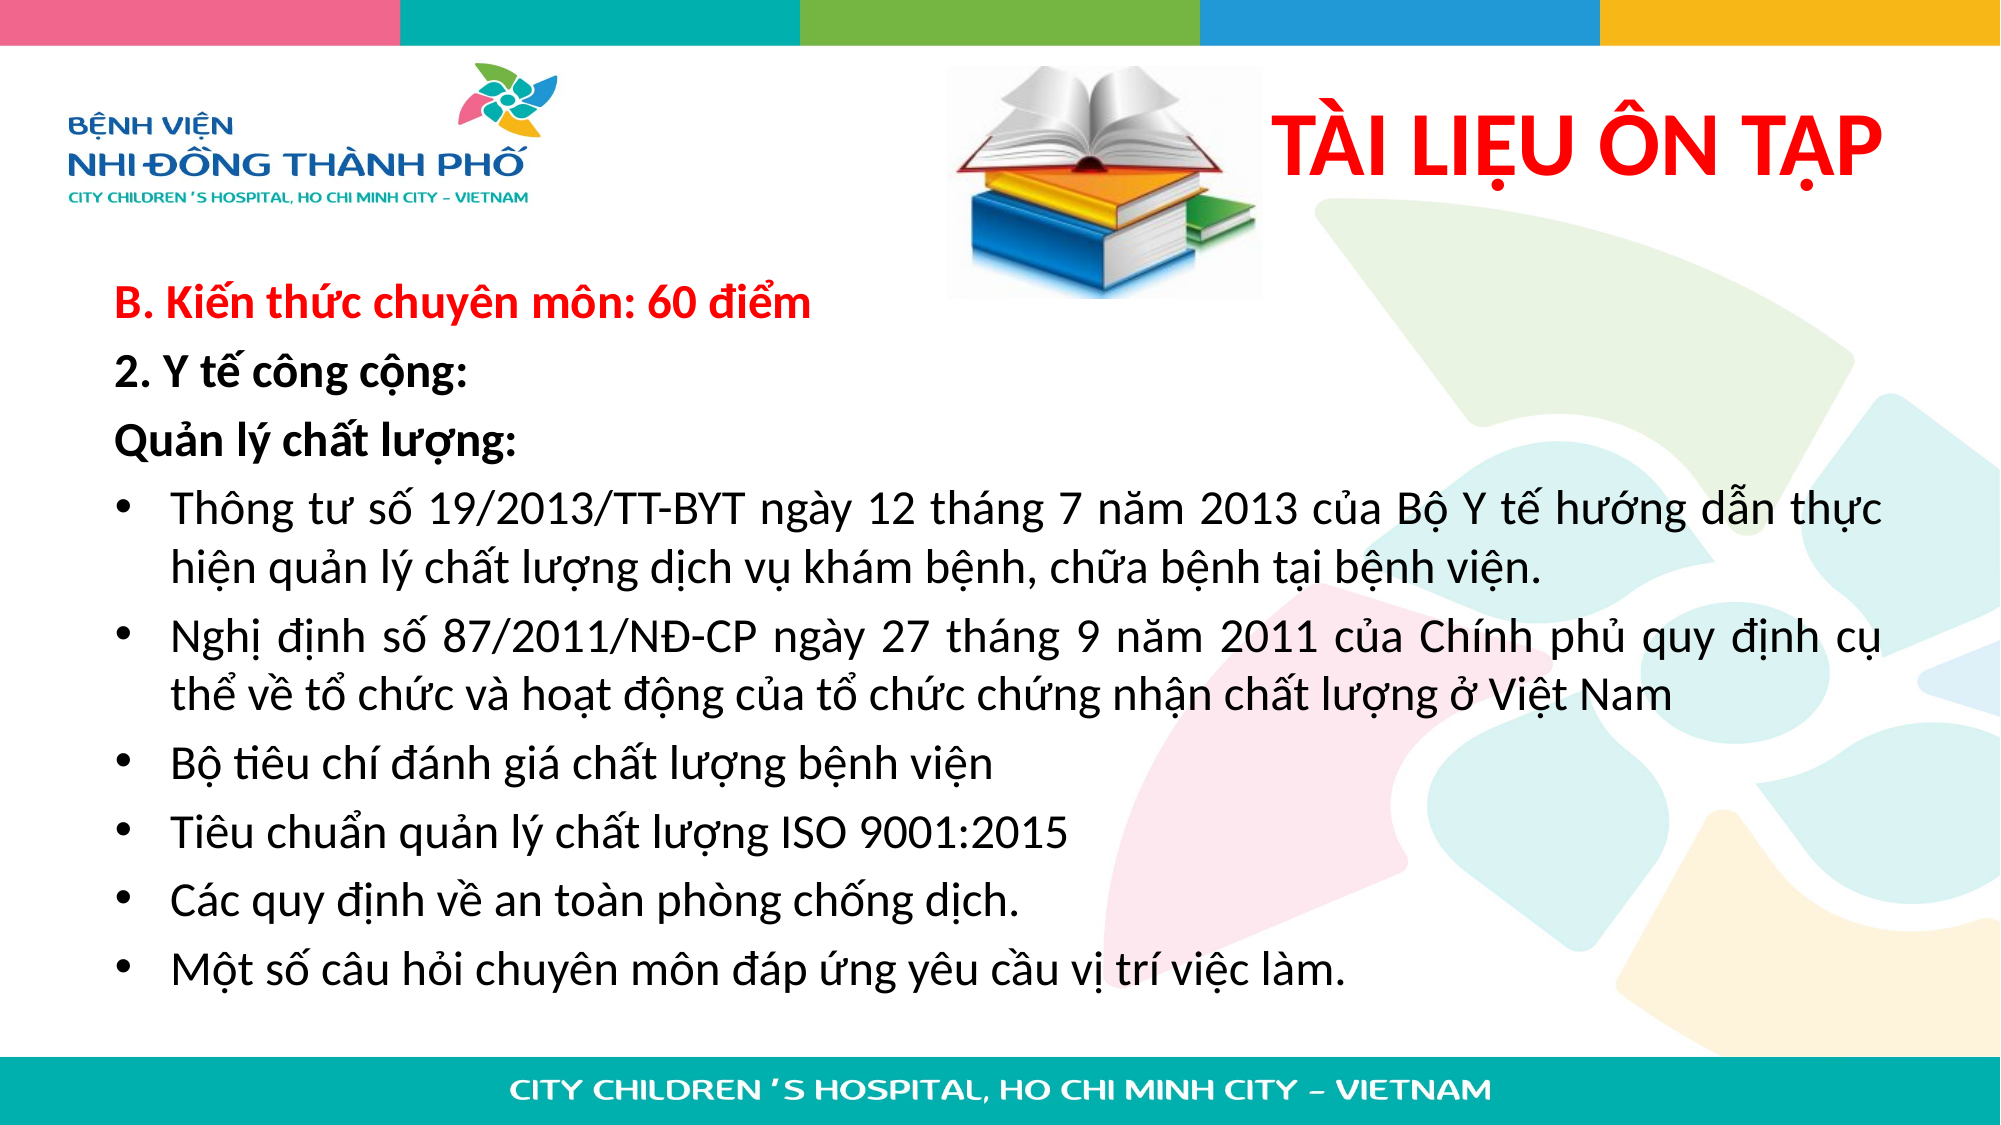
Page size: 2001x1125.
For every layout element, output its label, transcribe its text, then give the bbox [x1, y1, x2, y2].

list B. Kiến thức chuyên môn: 60 điểm 2. Y tế công cộng: Quản lý chất lượng: Thông tư số 19/2013/TT-BYT ngày 12 tháng 7 năm 2013 của Bộ Y tế hướng dẫn thực hiện quản lý chất lượng dịch vụ khám bệnh, chữa bệnh tại bệnh viện. Nghị định số 87/2011/NĐ-CP ngày 27 tháng 9 năm 2011 của Chính phủ quy định cụ thể về tổ chức và hoạt động của tổ chức chứng nhận chất lượng ở Việt Nam Bộ tiêu chí đánh giá chất lượng bệnh viện Tiêu chuẩn quản lý chất lượng ISO 9001:2015 Các quy định về an toàn phòng chống dịch. Một số câu hỏi chuyên môn đáp ứng yêu cầu vị trí việc làm. [99, 262, 1900, 1005]
title TÀI LIỆU ÔN TẬP [99, 45, 1900, 233]
picture [0, 0, 2000, 1125]
